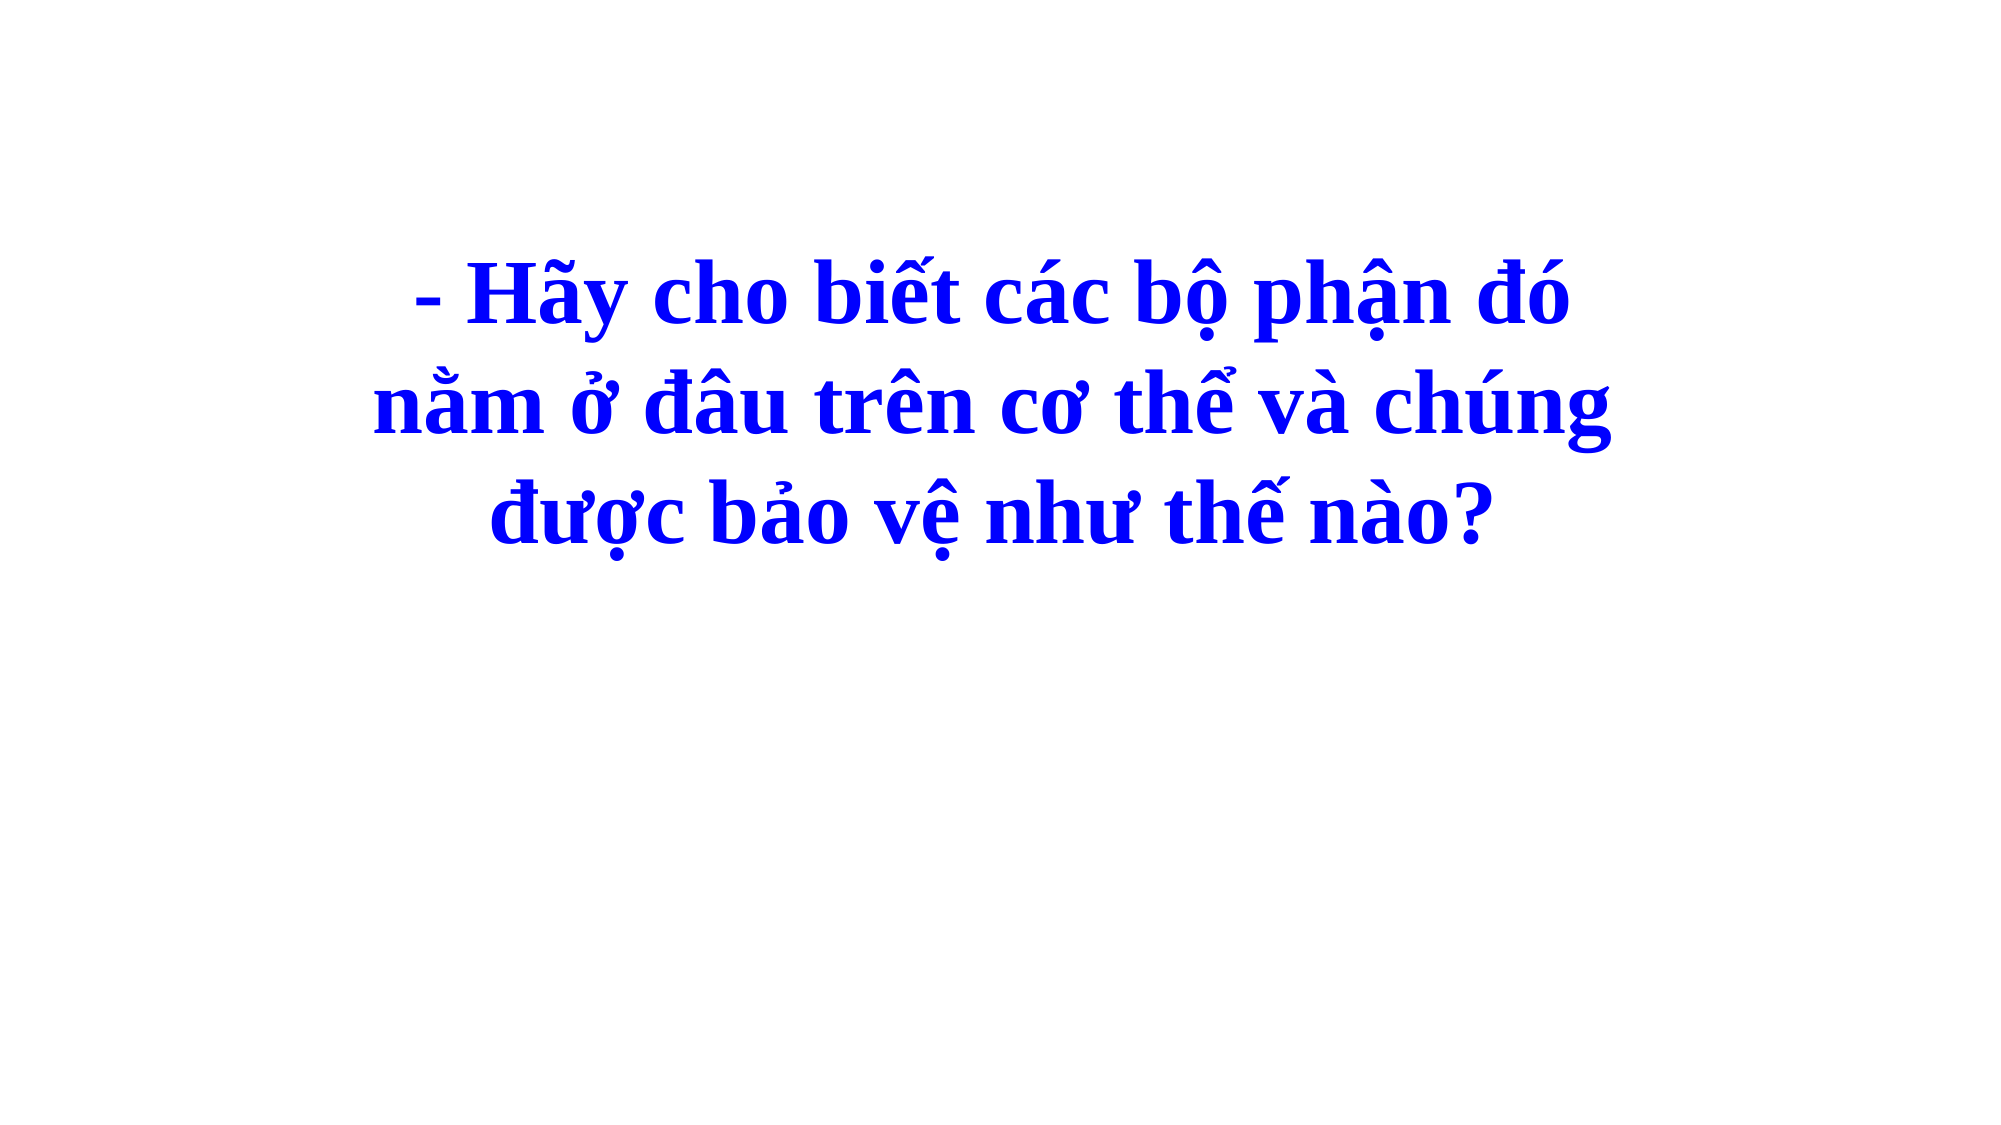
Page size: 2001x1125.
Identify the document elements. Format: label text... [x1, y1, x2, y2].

text_box - Hãy cho biết các bộ phận đó nằm ở đâu trên cơ thể và chúng được bảo vệ như thế nào? [312, 224, 1675, 570]
